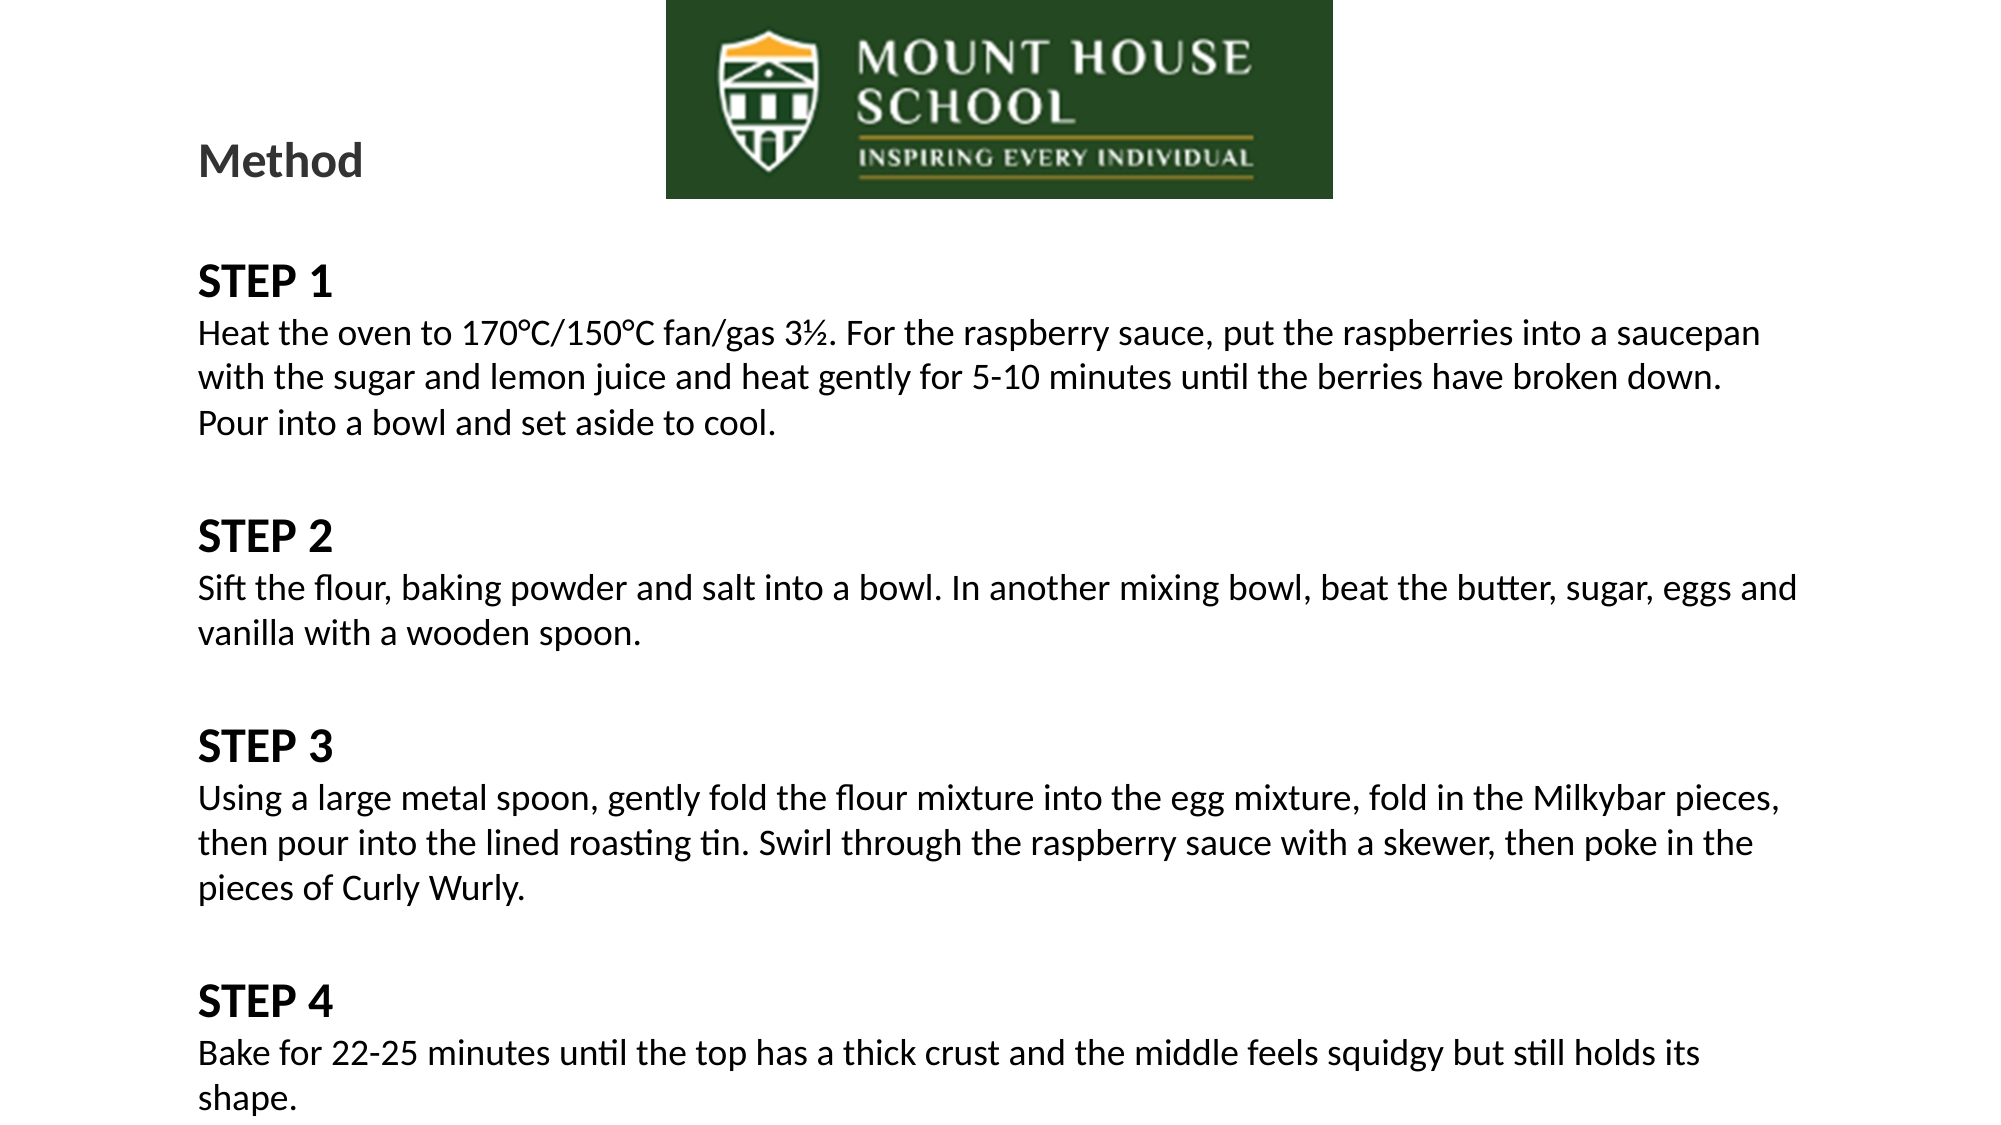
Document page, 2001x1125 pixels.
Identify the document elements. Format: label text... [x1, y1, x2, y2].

text_box Method STEP 1 Heat the oven to 170°C/150°C fan/gas 3½. For the raspberry sauce, put the raspberries into a saucepan with the sugar and lemon juice and heat gently for 5-10 minutes until the berries have broken down. Pour into a bowl and set aside to cool. STEP 2 Sift the flour, baking powder and salt into a bowl. In another mixing bowl, beat the butter, sugar, eggs and vanilla with a wooden spoon. STEP 3 Using a large metal spoon, gently fold the flour mixture into the egg mixture, fold in the Milkybar pieces, then pour into the lined roasting tin. Swirl through the raspberry sauce with a skewer, then poke in the pieces of Curly Wurly. STEP 4 Bake for 22-25 minutes until the top has a thick crust and the middle feels squidgy but still holds its shape. [182, 0, 1817, 1125]
picture [666, 0, 1334, 199]
